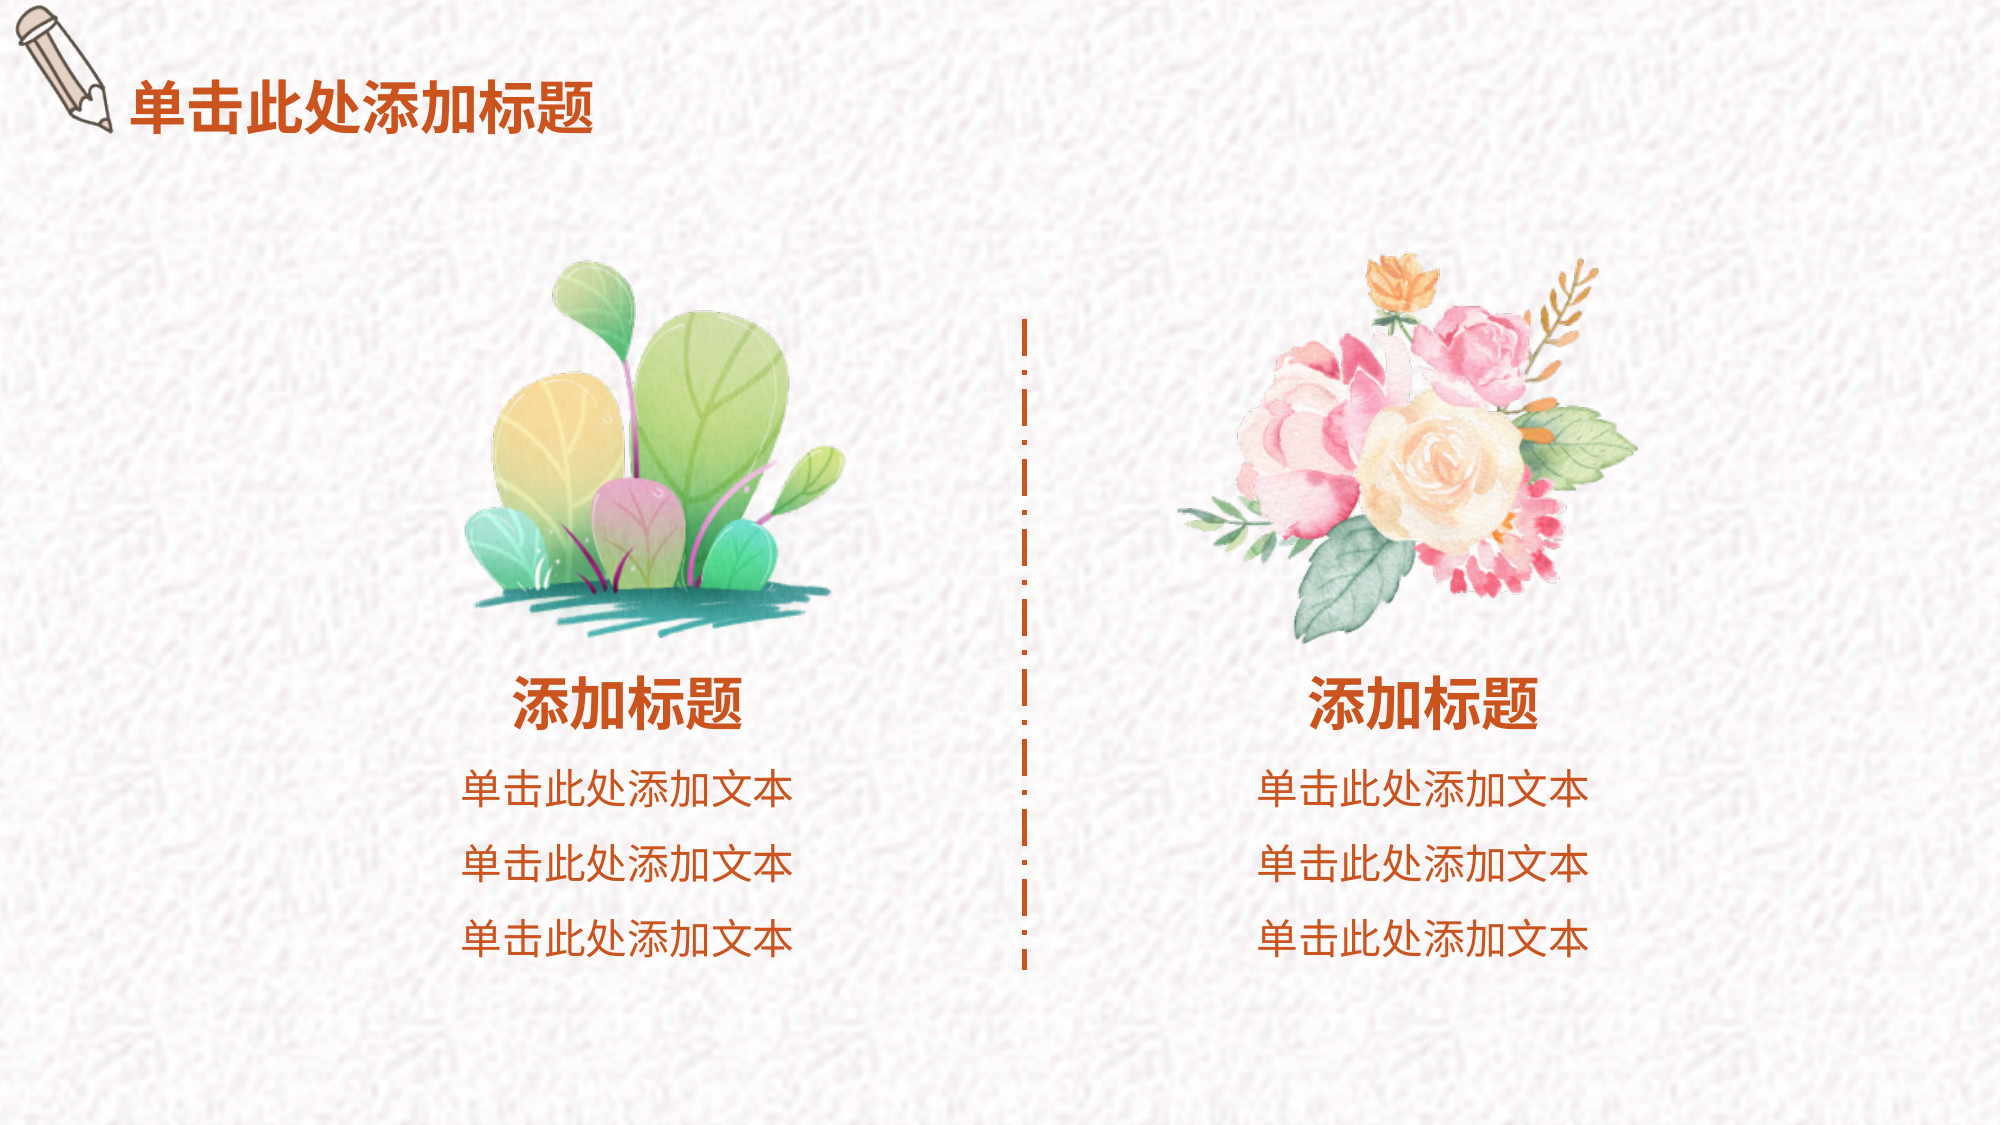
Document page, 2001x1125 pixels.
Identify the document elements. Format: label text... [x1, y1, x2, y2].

text_box 单击此处添加标题 [113, 63, 686, 149]
text_box 添加标题 单击此处添加文本 单击此处添加文本 单击此处添加文本 [1193, 625, 1654, 1120]
text_box 添加标题 单击此处添加文本 单击此处添加文本 单击此处添加文本 [397, 625, 858, 1120]
picture [0, 0, 2001, 1125]
